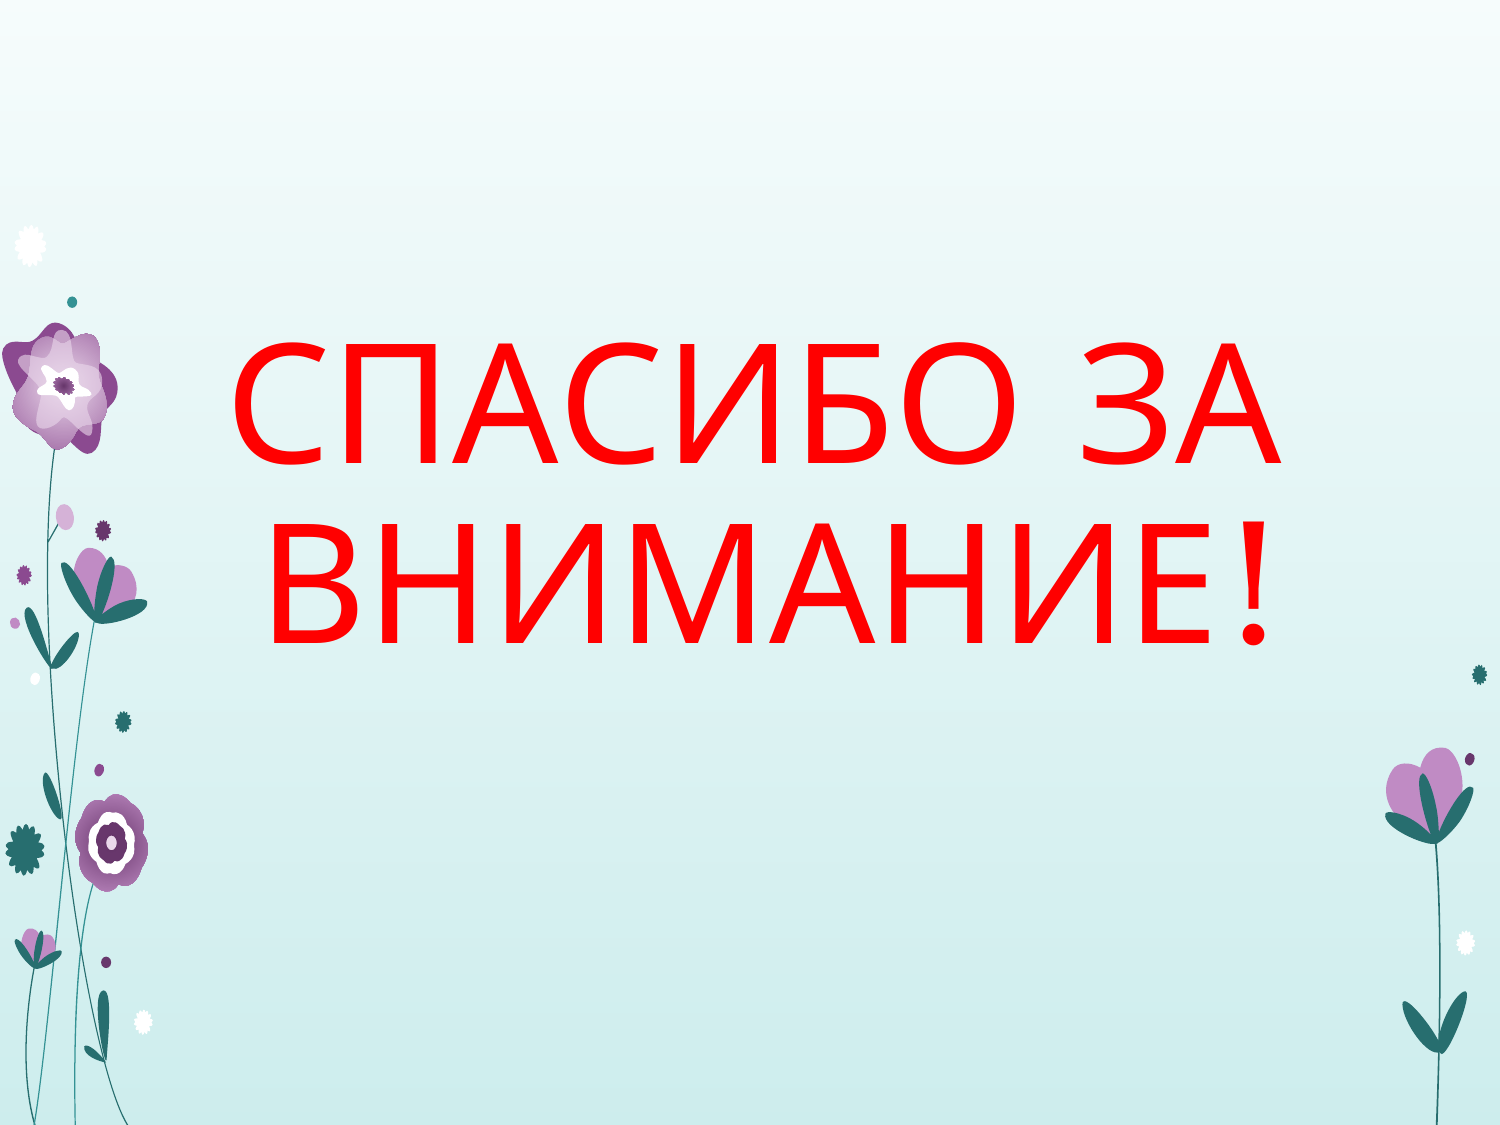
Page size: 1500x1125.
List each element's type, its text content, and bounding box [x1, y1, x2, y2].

list СПАСИБО ЗА ВНИМАНИЕ! [187, 311, 1313, 987]
